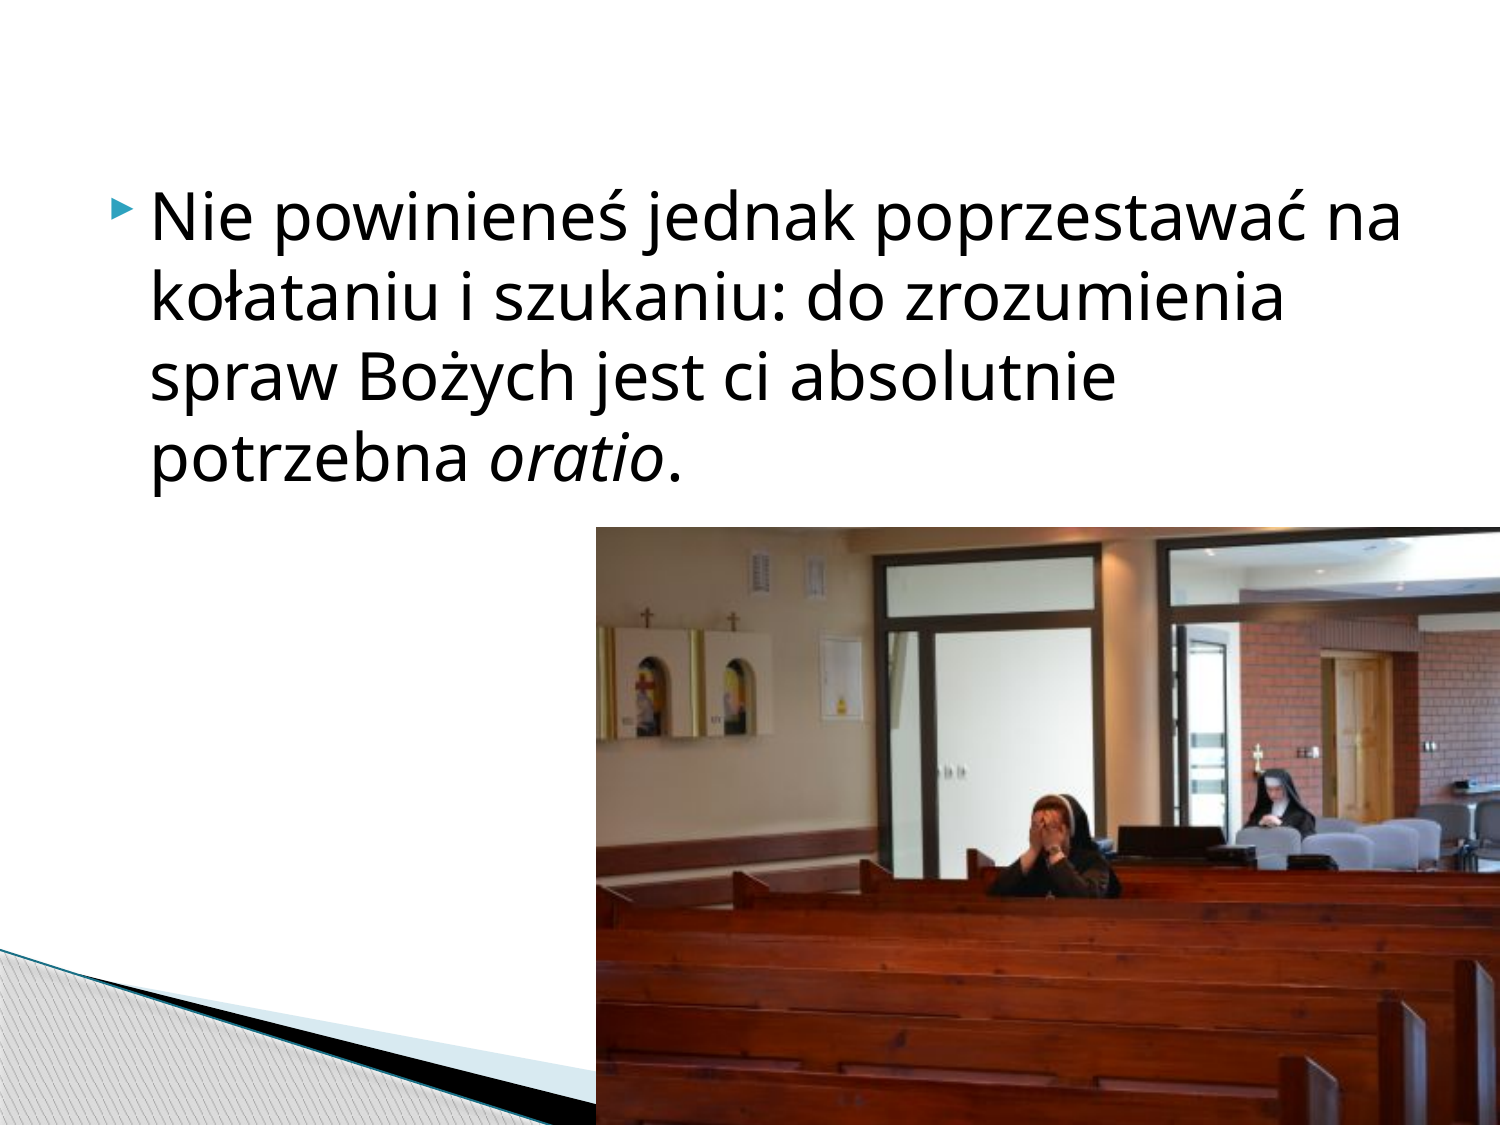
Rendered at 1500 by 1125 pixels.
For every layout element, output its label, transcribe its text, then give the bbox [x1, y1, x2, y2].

list Nie powinieneś jednak poprzestawać na kołataniu i szukaniu: do zrozumienia spraw Bożych jest ci absolutnie potrzebna oratio. [75, 78, 1425, 681]
picture [596, 526, 1500, 1125]
